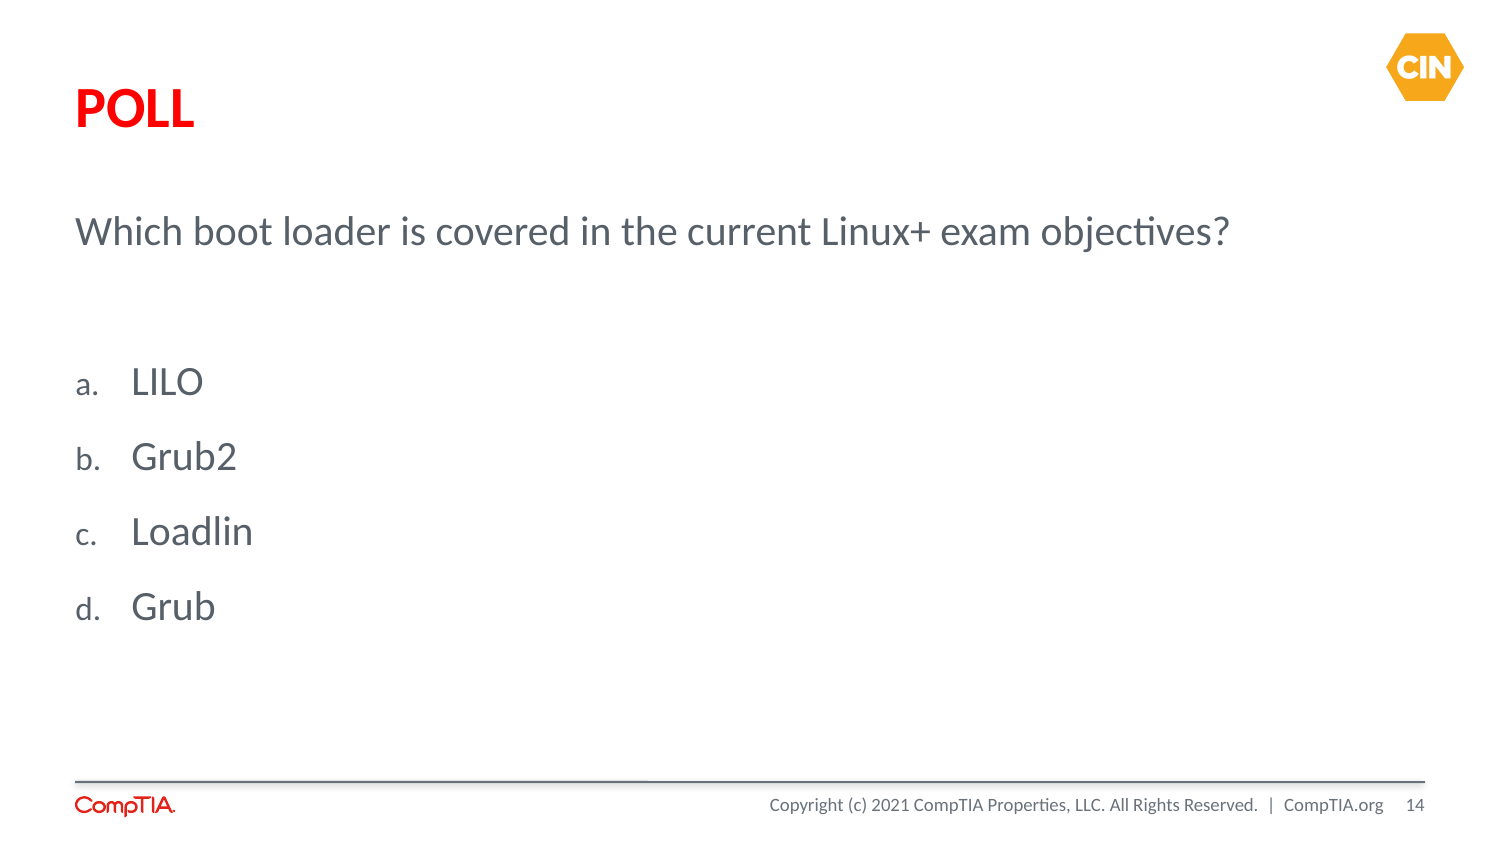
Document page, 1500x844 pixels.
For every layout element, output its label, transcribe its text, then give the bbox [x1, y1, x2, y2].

text_box POLL [75, 33, 1425, 174]
text_box <number> [1384, 781, 1425, 827]
text_box Which boot loader is covered in the current Linux+ exam objectives? LILO Grub2 Loadlin Grub [75, 196, 1425, 754]
picture [1373, 16, 1477, 120]
